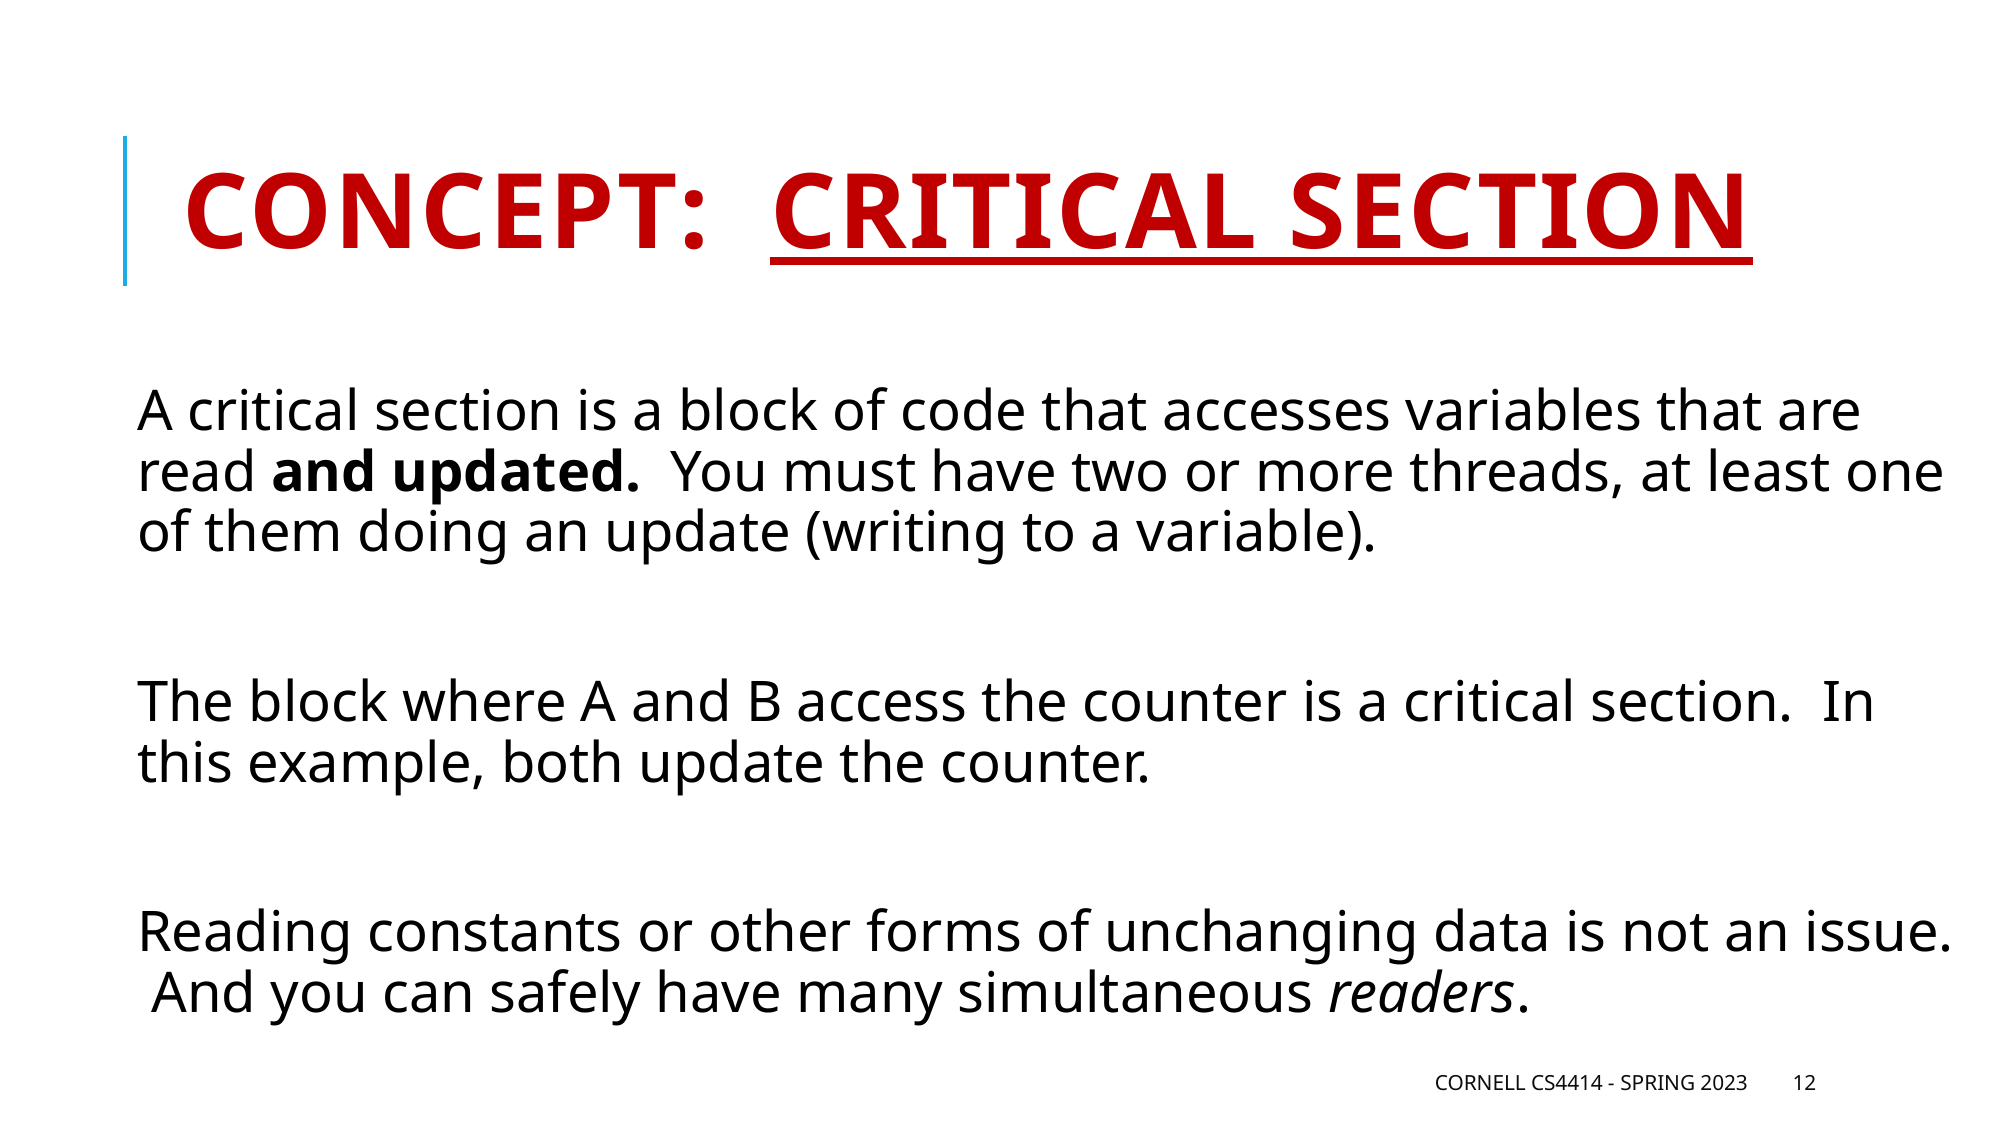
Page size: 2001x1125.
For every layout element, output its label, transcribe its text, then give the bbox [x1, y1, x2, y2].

list A critical section is a block of code that accesses variables that are read and updated. You must have two or more threads, at least one of them doing an update (writing to a variable). The block where A and B access the counter is a critical section. In this example, both update the counter. Reading constants or other forms of unchanging data is not an issue. And you can safely have many simultaneous readers. [116, 375, 1970, 1035]
footer Cornell CS4414 - Spring 2023 [794, 1061, 1763, 1107]
slide_number 12 [1777, 1061, 1938, 1107]
title Concept: critical section [168, 96, 1914, 342]
